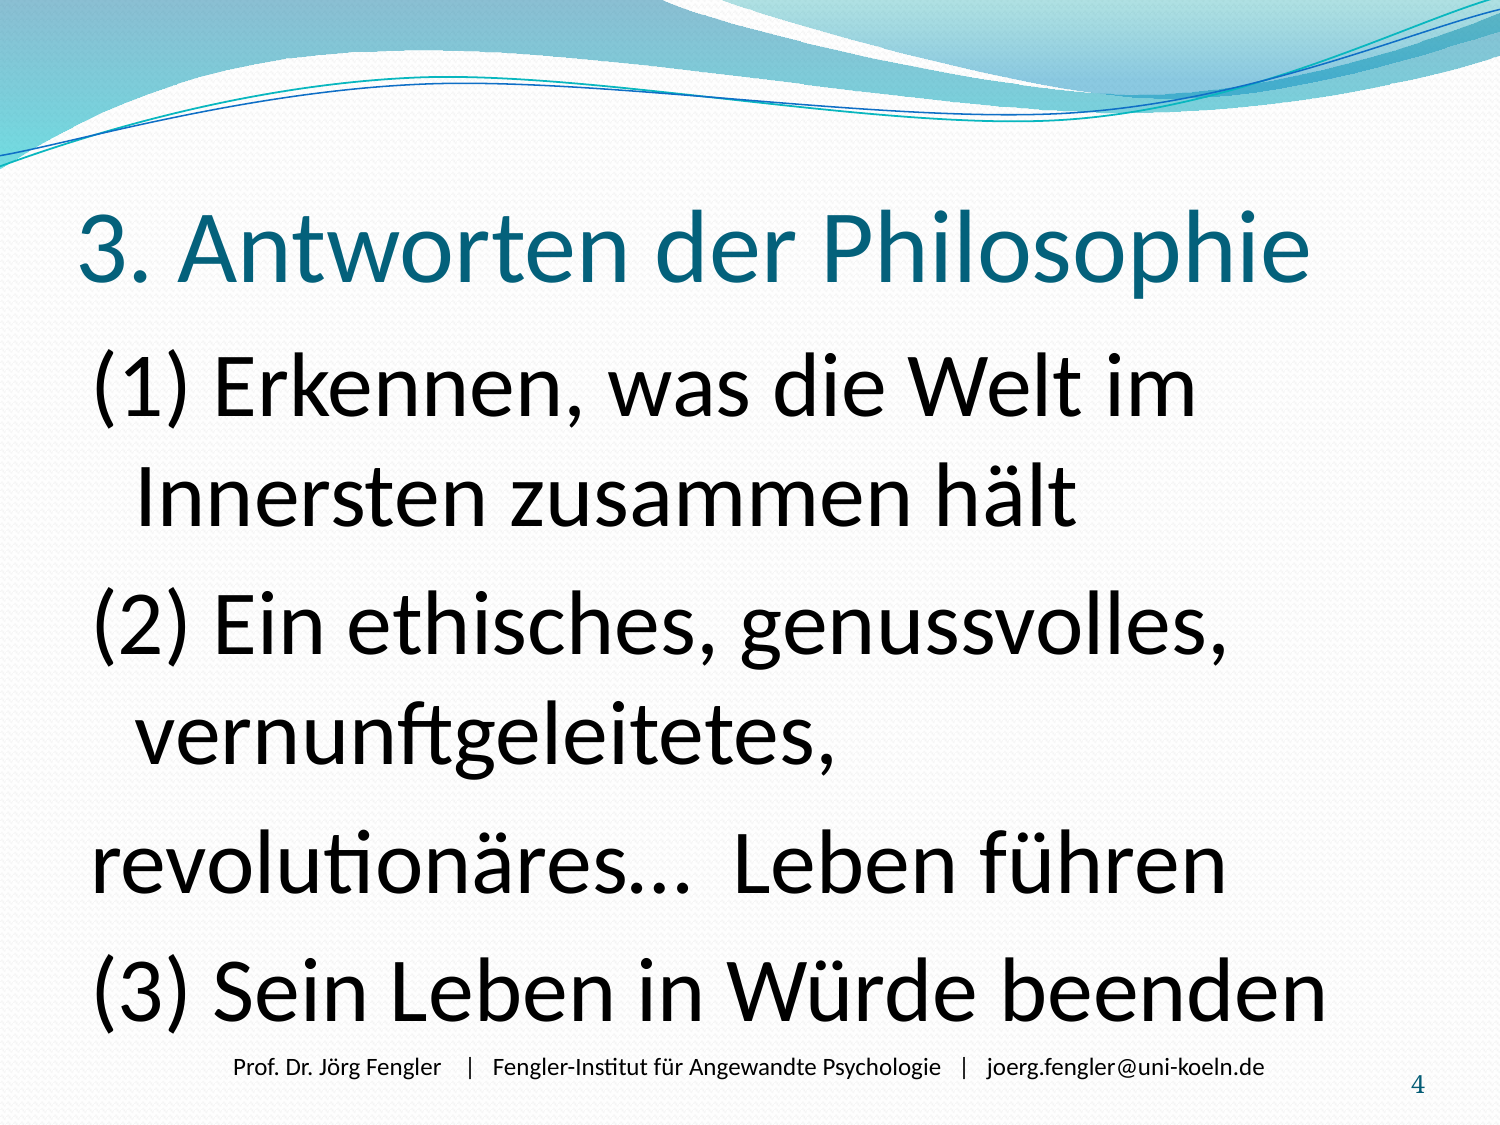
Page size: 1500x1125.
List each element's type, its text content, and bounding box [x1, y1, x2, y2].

slide_number 4 [1299, 1042, 1425, 1103]
title 3. Antworten der Philosophie [74, 115, 1426, 304]
list (1) Erkennen, was die Welt im Innersten zusammen hält (2) Ein ethisches, genussvolles, vernunftgeleitetes, revolutionäres… Leben führen (3) Sein Leben in Würde beenden [74, 317, 1426, 1038]
